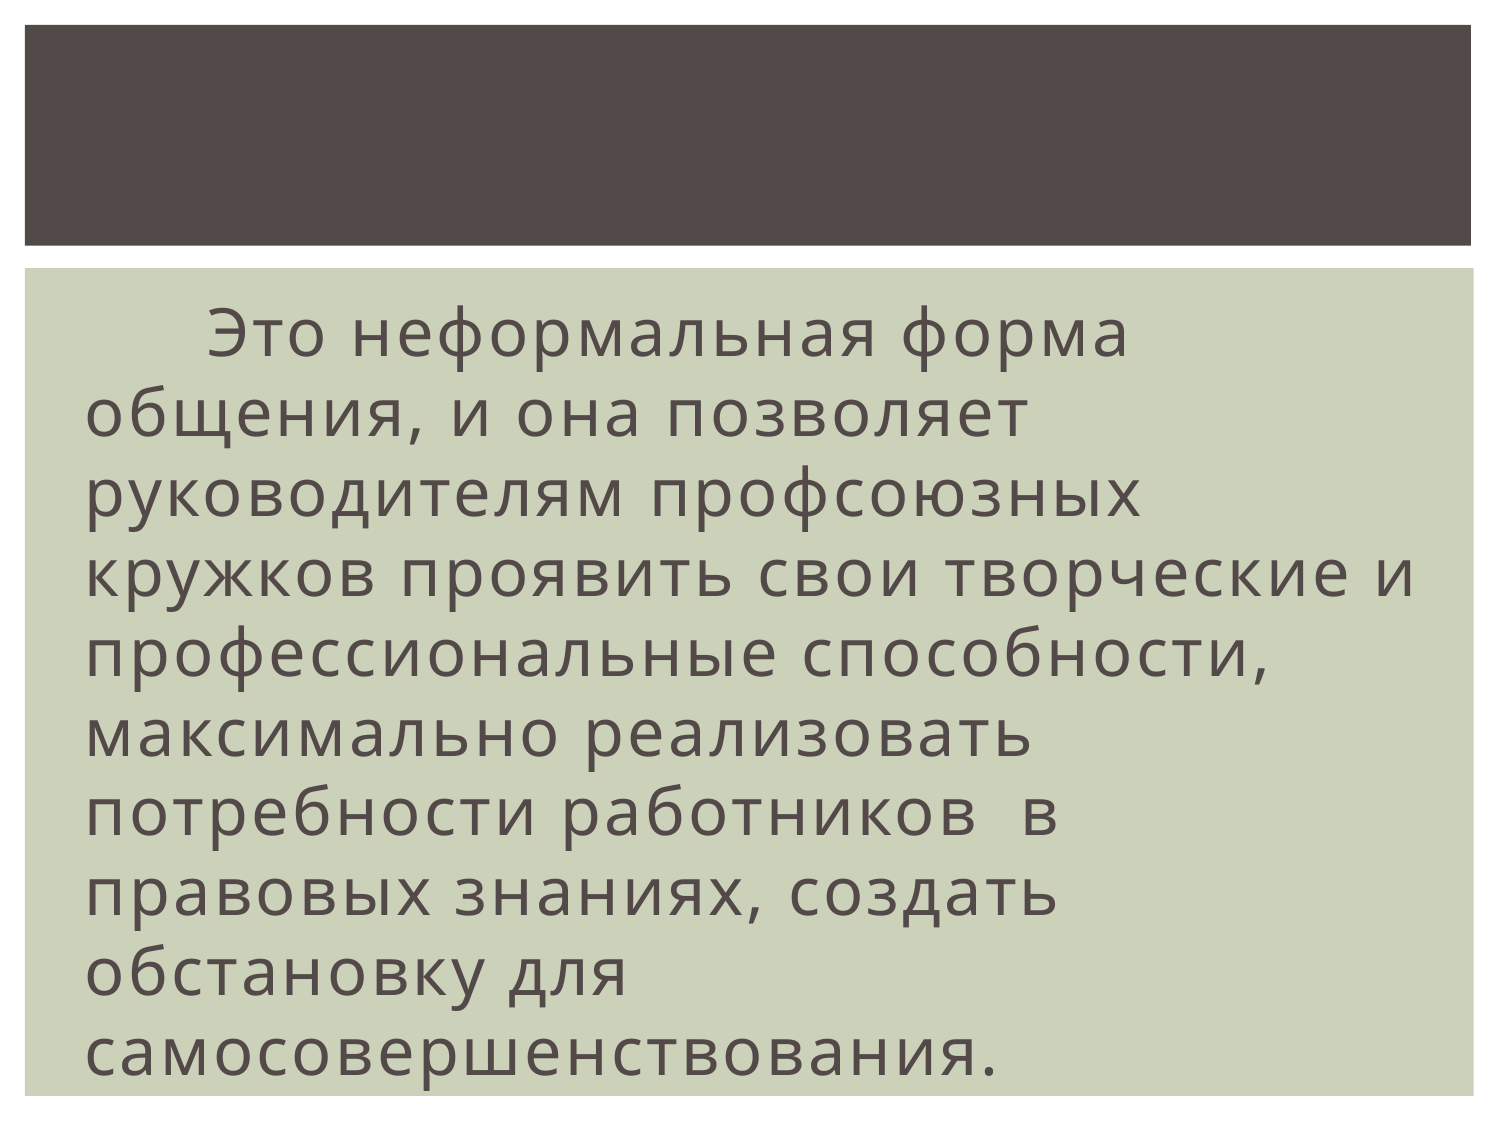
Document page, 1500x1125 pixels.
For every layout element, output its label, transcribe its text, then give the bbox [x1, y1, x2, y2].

list Это неформальная форма общения, и она позволяет руководителям профсоюзных кружков проявить свои творческие и профессиональные способности, максимально реализовать потребности работников в правовых знаниях, создать обстановку для самосовершенствования. [62, 281, 1442, 1005]
